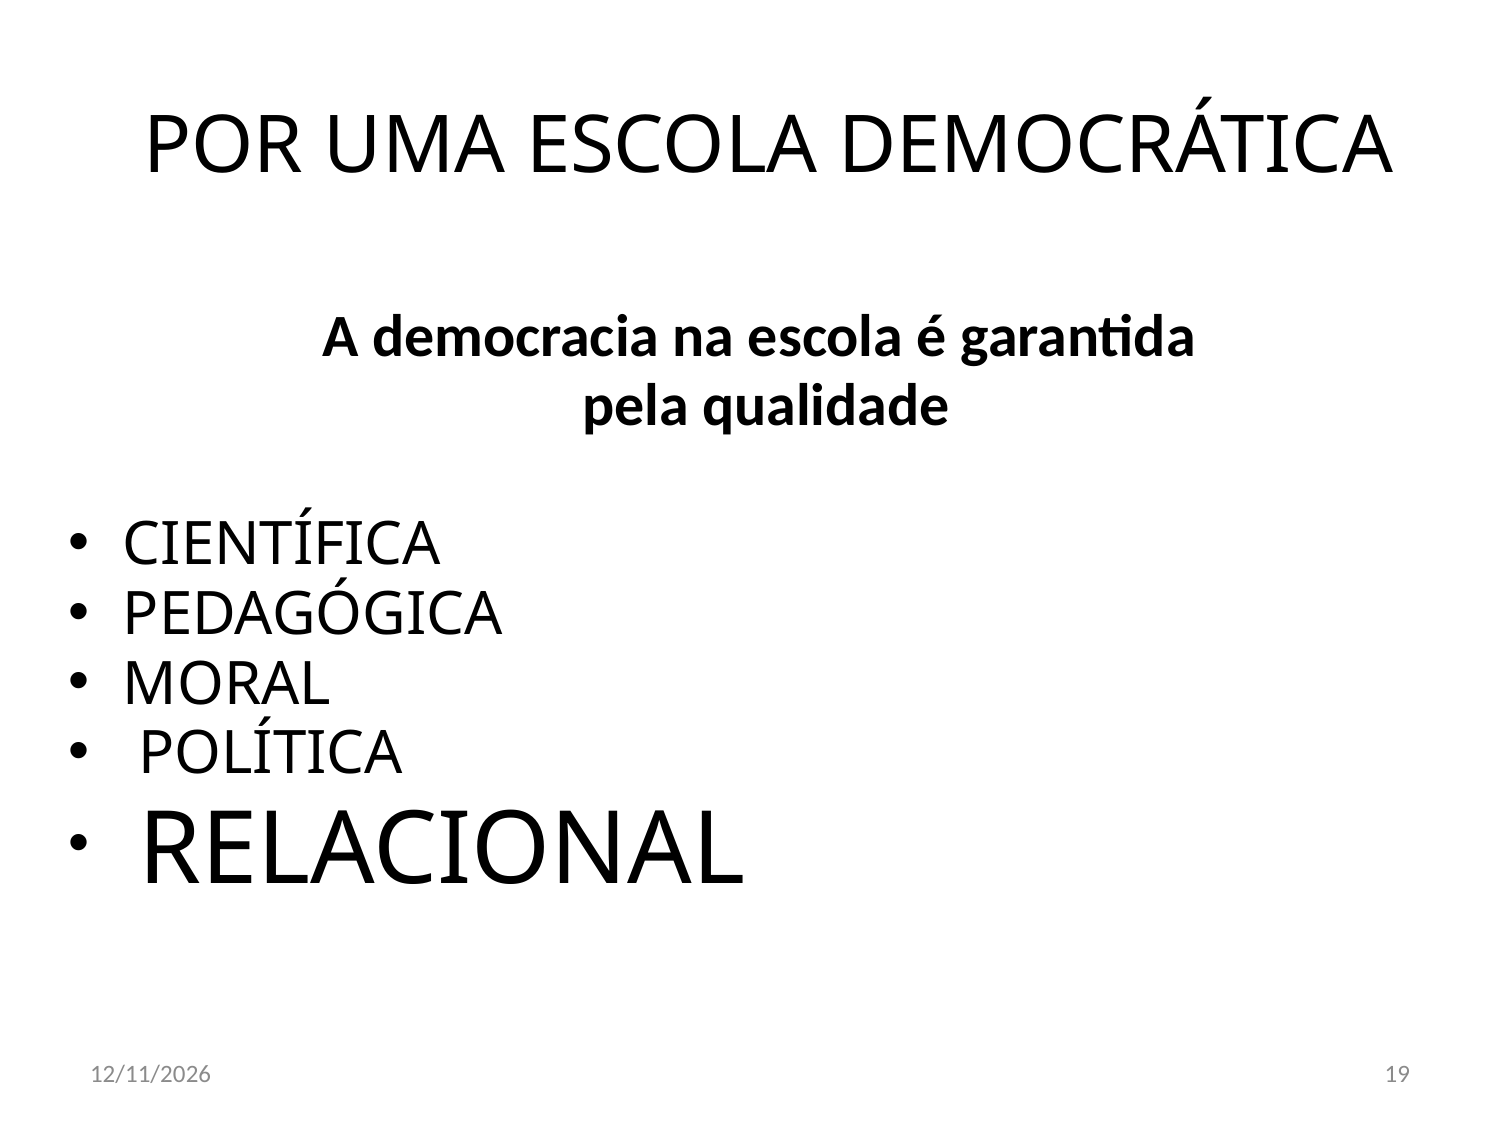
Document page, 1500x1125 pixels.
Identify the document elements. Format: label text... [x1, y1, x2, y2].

slide_number 19 [1074, 1042, 1425, 1103]
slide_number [75, 1042, 425, 1103]
list A democracia na escola é garantida pela qualidade CIENTÍFICA PEDAGÓGICA MORAL POLÍTICA RELACIONAL [53, 302, 1466, 916]
title POR UMA ESCOLA DEMOCRÁTICA [75, 50, 1463, 232]
